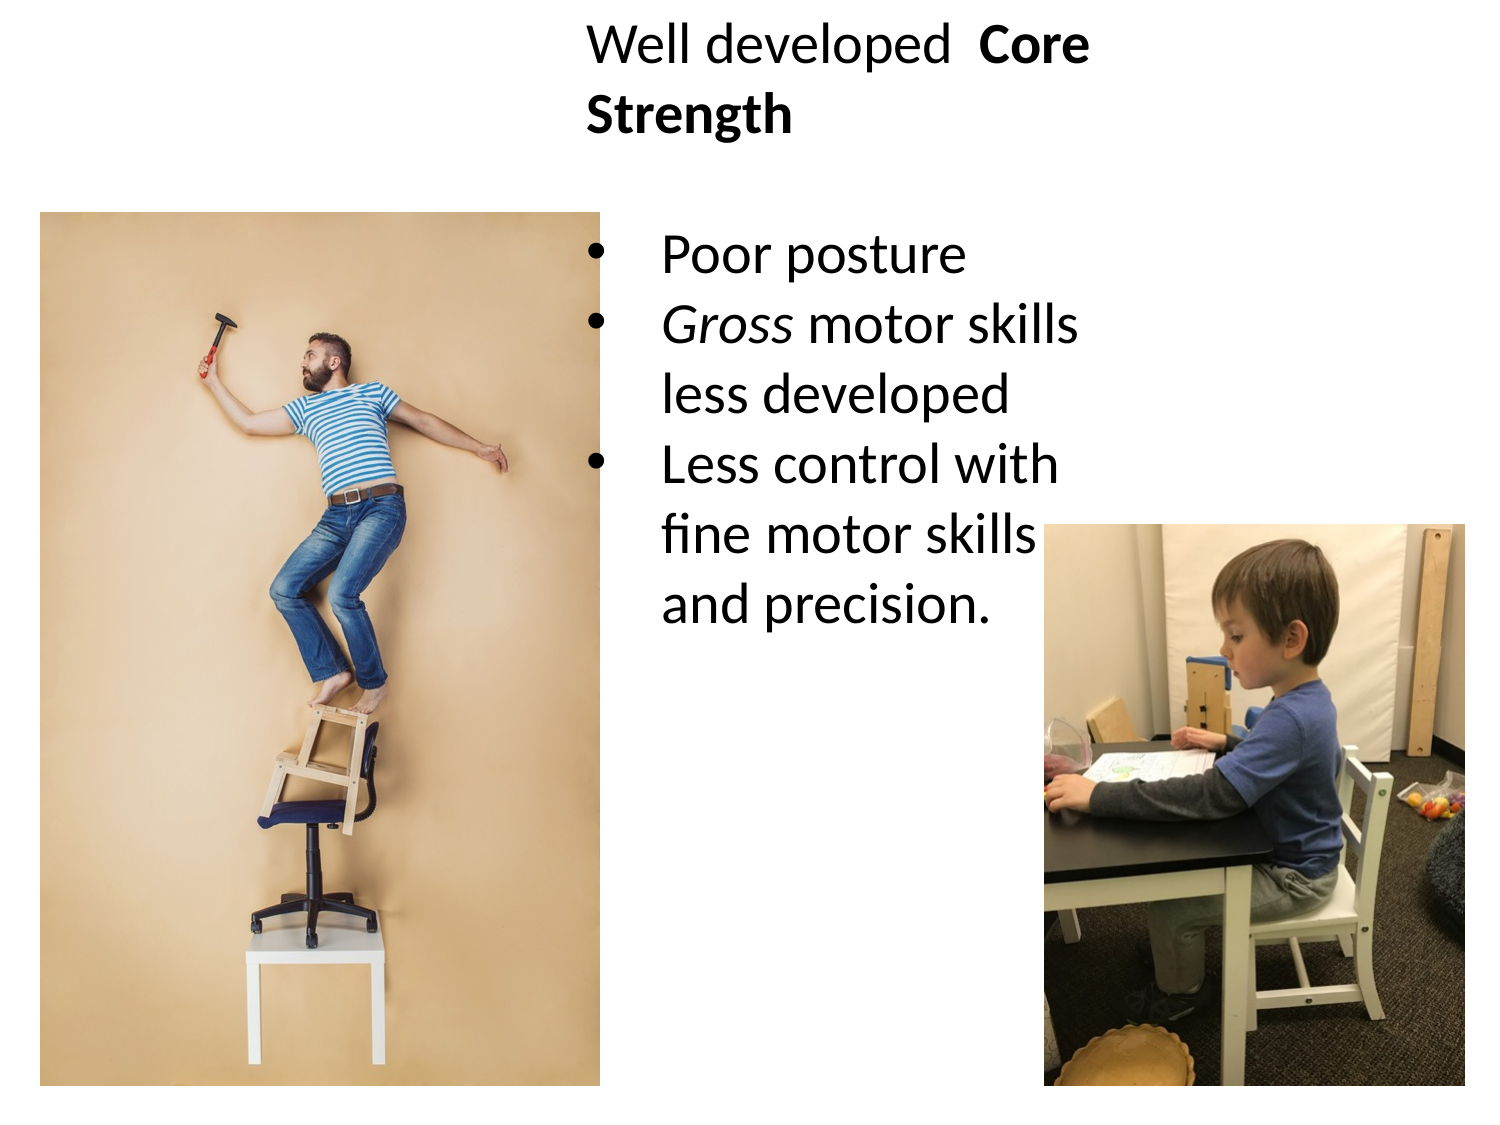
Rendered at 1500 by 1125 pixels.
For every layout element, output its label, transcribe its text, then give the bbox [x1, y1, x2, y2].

picture [40, 212, 600, 1086]
picture [1044, 524, 1465, 1086]
text_box Well developed Core Strength Poor posture Gross motor skills less developed Less control with fine motor skills and precision. [571, 0, 1120, 643]
